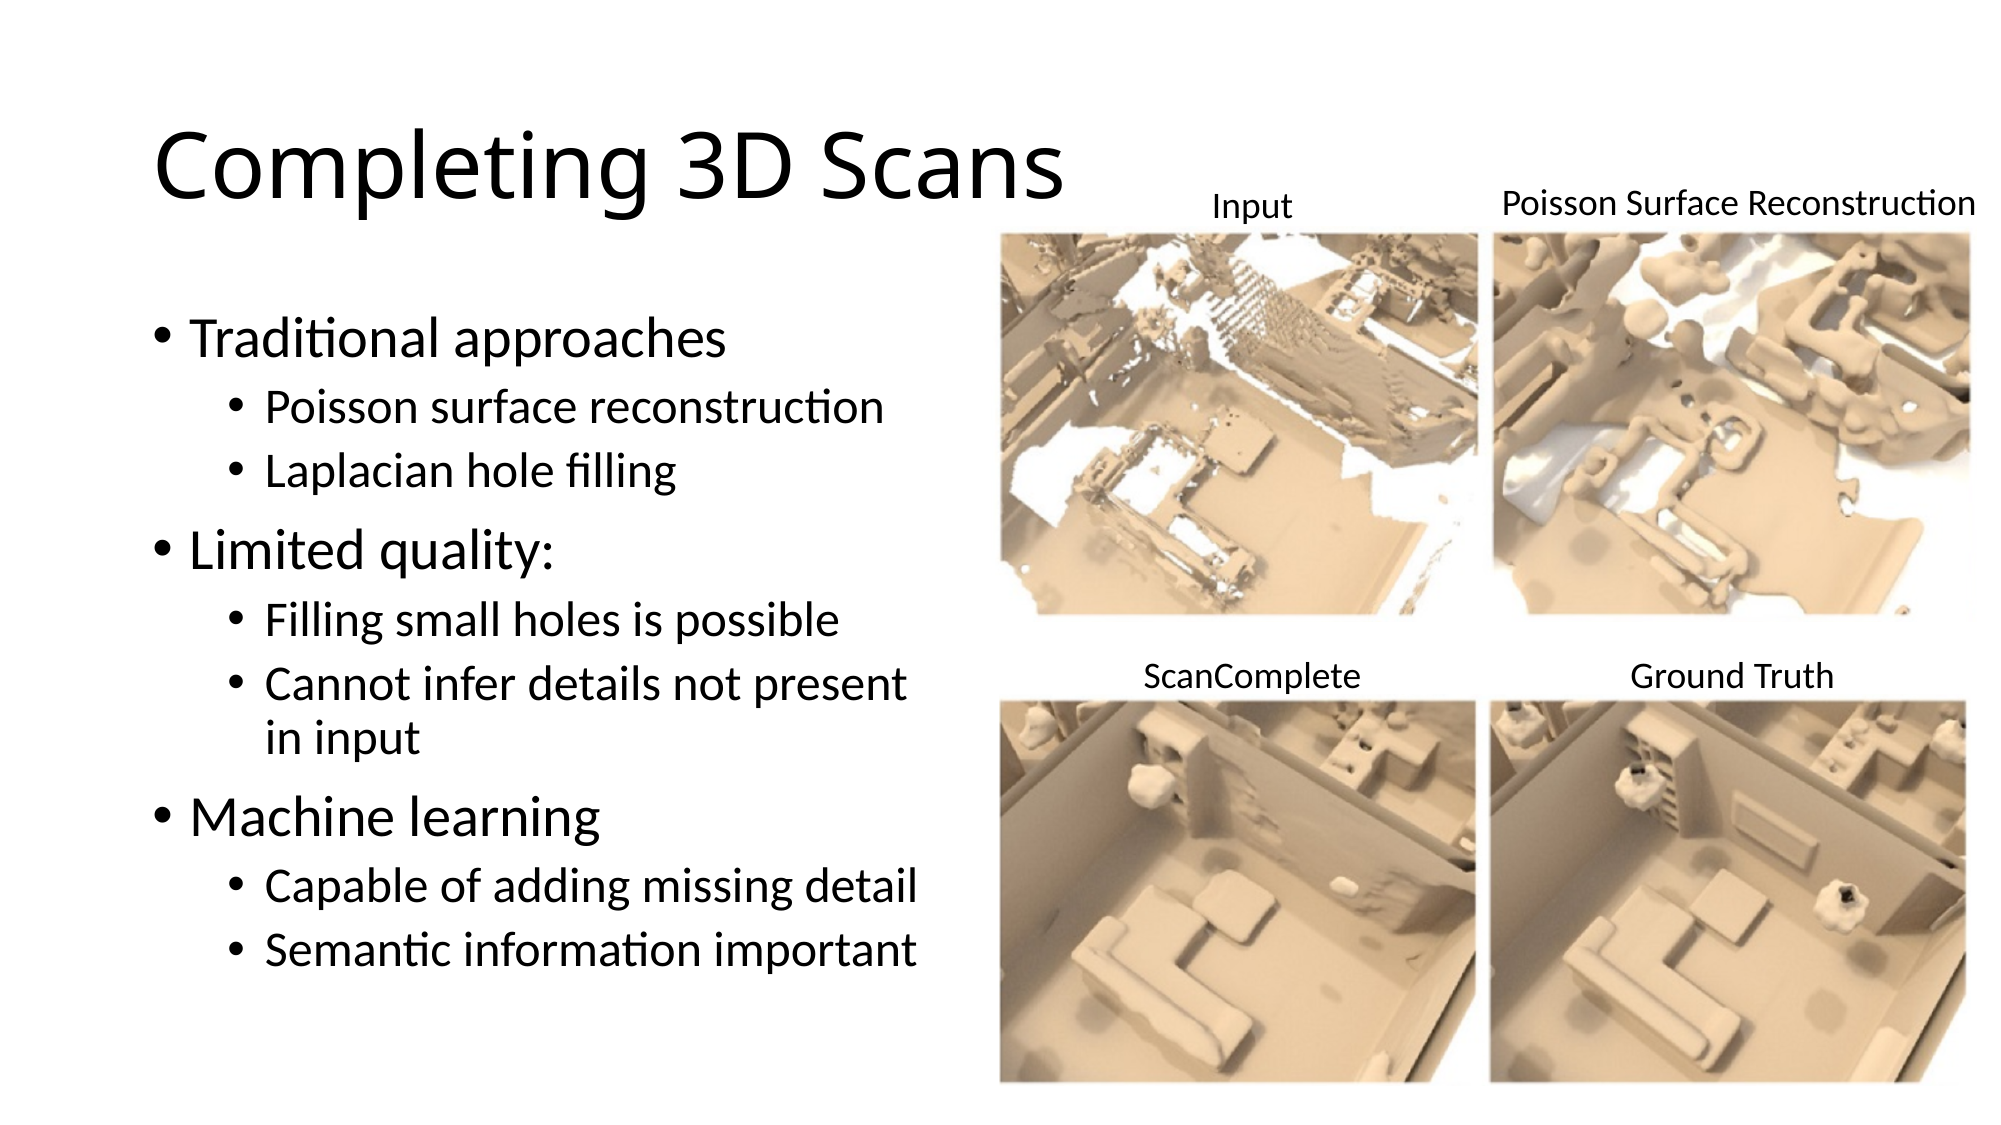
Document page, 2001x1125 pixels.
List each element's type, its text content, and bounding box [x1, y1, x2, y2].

text_box Ground Truth [1615, 643, 1851, 694]
picture [991, 226, 1977, 622]
text_box Poisson Surface Reconstruction [1487, 170, 1992, 231]
title Completing 3D Scans [137, 59, 1863, 278]
text_box ScanComplete [1128, 643, 1377, 694]
list Traditional approaches Poisson surface reconstruction Laplacian hole filling Limited quality: Filling small holes is possible Cannot infer details not present in input Machine learning Capable of adding missing detail Semantic information important [137, 299, 957, 1014]
picture [999, 694, 1971, 1086]
text_box Input [1197, 173, 1309, 226]
